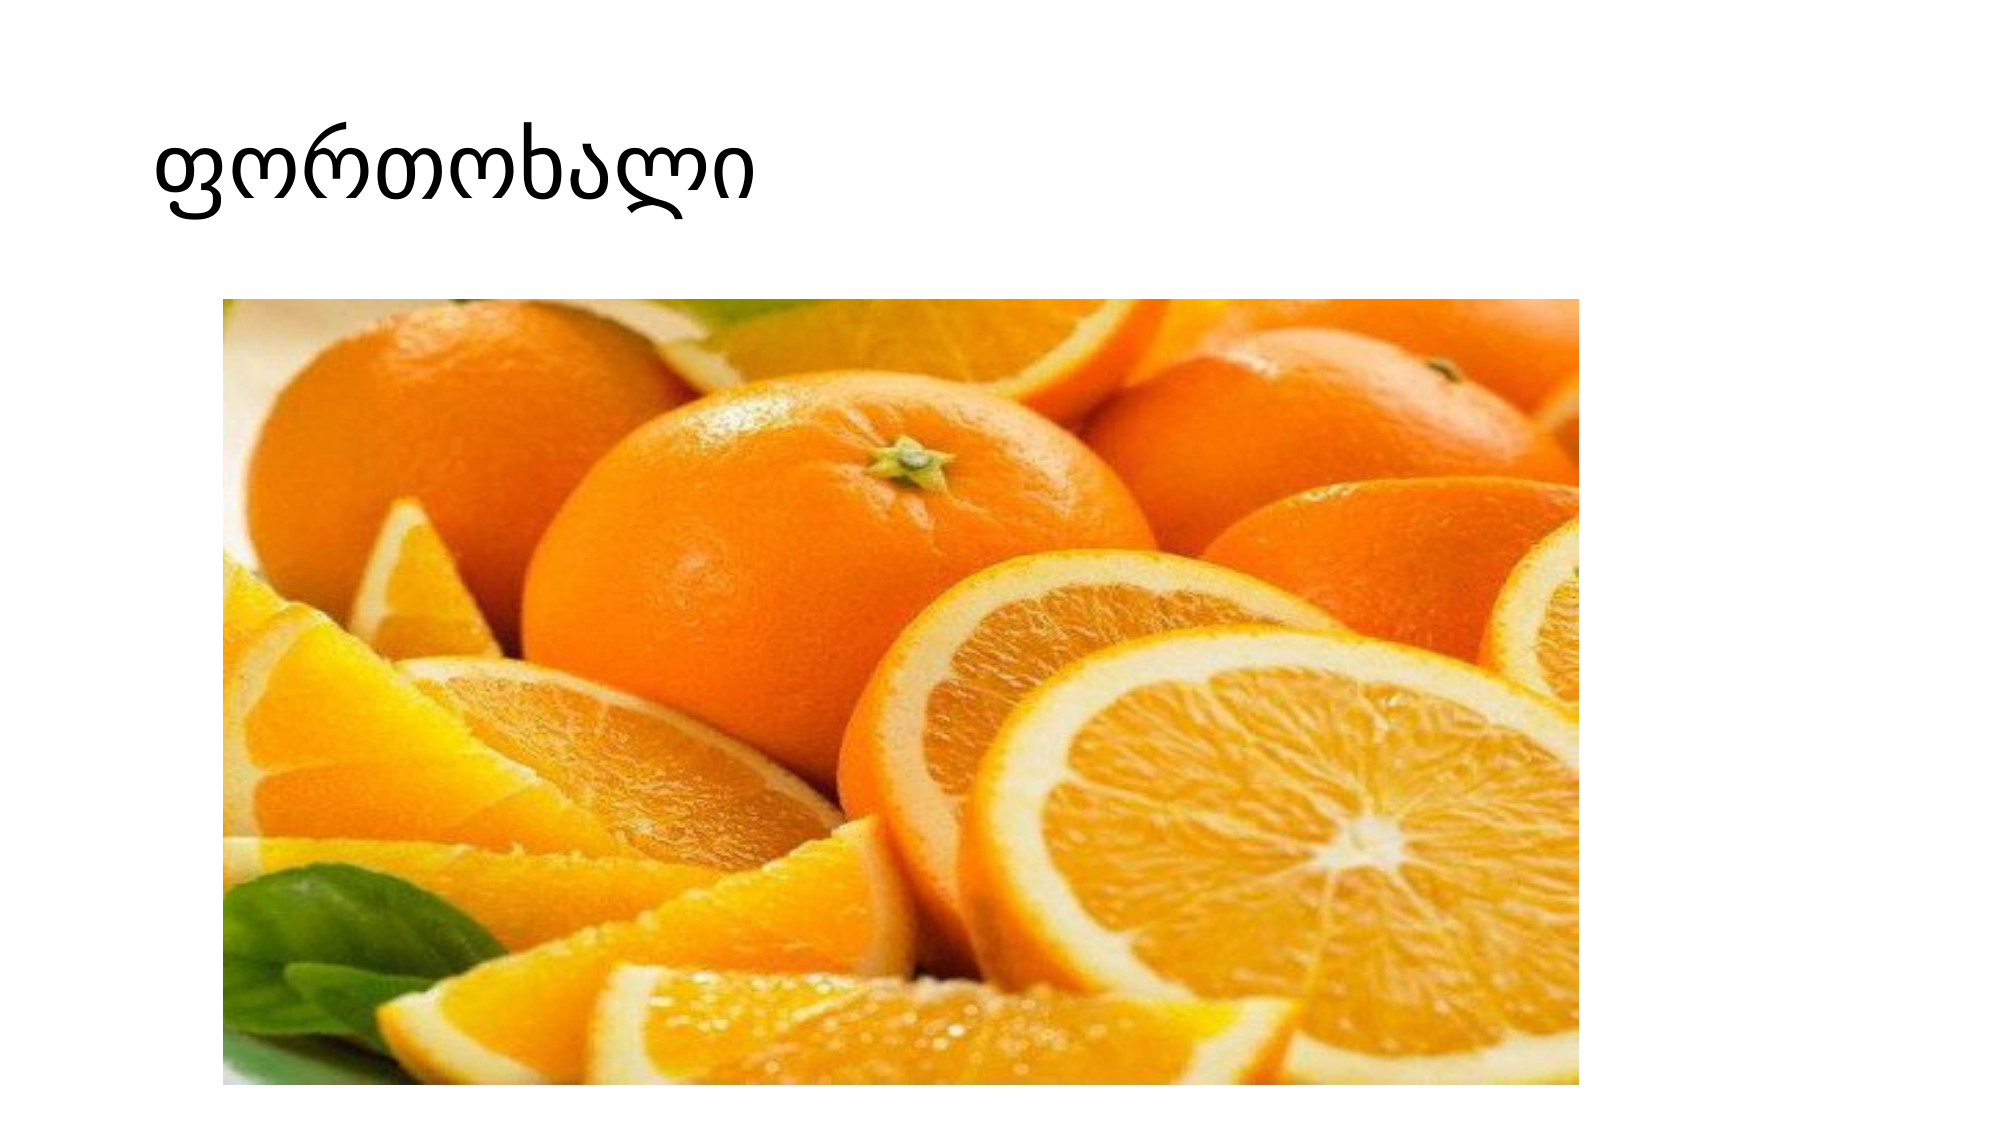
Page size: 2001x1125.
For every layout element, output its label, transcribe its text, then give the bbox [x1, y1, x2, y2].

picture [223, 299, 1579, 1085]
title ფორთოხალი [137, 59, 1863, 278]
